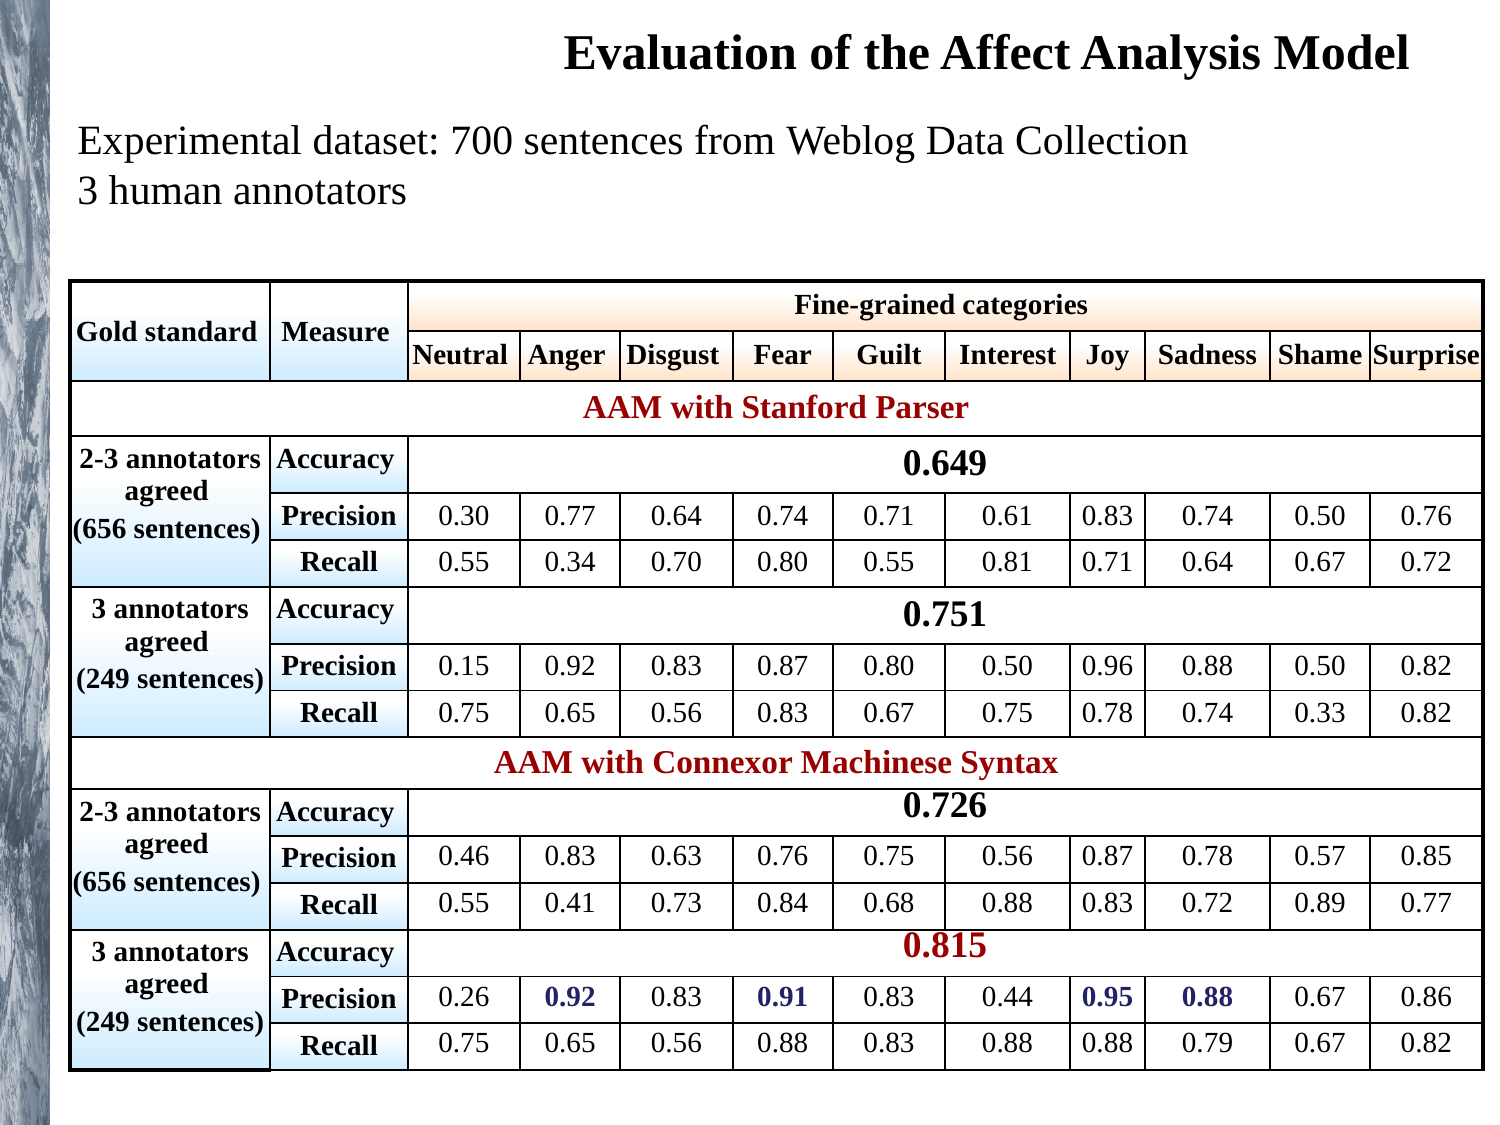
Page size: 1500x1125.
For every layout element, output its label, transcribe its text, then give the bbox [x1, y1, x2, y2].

table_cell 0.726 [409, 790, 1481, 835]
table_cell 0.71 [834, 494, 944, 539]
table_cell 0.82 [1371, 691, 1481, 736]
table_cell Anger [521, 332, 619, 380]
table_cell 0.61 [946, 494, 1069, 539]
table_cell 0.88 [1146, 645, 1269, 690]
table_cell Accuracy [271, 588, 407, 643]
table_cell 0.815 [409, 931, 1481, 976]
table_cell 0.33 [1271, 691, 1369, 736]
table_cell Surprise [1371, 332, 1481, 380]
table_cell 0.92 [521, 977, 619, 1022]
table_cell 0.64 [621, 494, 732, 539]
table_cell 0.88 [1146, 977, 1269, 1022]
table_cell Joy [1071, 332, 1144, 380]
table_cell 0.56 [621, 1024, 732, 1069]
table_cell 0.83 [734, 691, 832, 736]
table_cell 0.30 [409, 494, 519, 539]
table_cell 2-3 annotators agreed (656 sentences) [72, 437, 269, 586]
table_cell 0.71 [1071, 541, 1144, 586]
table_cell 0.73 [621, 884, 732, 929]
table_cell 0.95 [1071, 977, 1144, 1022]
table_cell 0.70 [621, 541, 732, 586]
table_cell AAM with Connexor Machinese Syntax [72, 738, 1481, 788]
table_cell 0.80 [834, 645, 944, 690]
table_cell 0.50 [1271, 494, 1369, 539]
table_header Fine-grained categories [409, 283, 1481, 330]
table_cell 0.55 [409, 541, 519, 586]
table_cell 0.751 [409, 588, 1481, 643]
table_cell 0.75 [409, 1024, 519, 1069]
table_cell 0.77 [521, 494, 619, 539]
table_cell 0.77 [1371, 884, 1481, 929]
table_cell 0.83 [621, 645, 732, 690]
table_cell Fear [734, 332, 832, 380]
table_cell Neutral [409, 332, 519, 380]
text_box Evaluation of the Affect Analysis Model [237, 12, 1425, 88]
table_cell 0.74 [1146, 494, 1269, 539]
table_header Gold standard [72, 283, 269, 380]
table_cell 0.83 [621, 977, 732, 1022]
table_header Measure [271, 283, 407, 380]
table_cell 0.74 [734, 494, 832, 539]
table_cell 0.75 [409, 691, 519, 736]
table_cell 0.86 [1371, 977, 1481, 1022]
table_cell 0.82 [1371, 1024, 1481, 1069]
table_cell Accuracy [271, 931, 407, 976]
picture [0, 0, 51, 1125]
table_cell 0.55 [409, 884, 519, 929]
table_cell 0.56 [946, 837, 1069, 882]
table_cell 0.88 [946, 884, 1069, 929]
table_cell 0.82 [1371, 645, 1481, 690]
table_cell 0.78 [1146, 837, 1269, 882]
table_cell 0.92 [521, 645, 619, 690]
table_cell 0.67 [1271, 1024, 1369, 1069]
text_box Experimental dataset: 700 sentences from Weblog Data Collection 3 human annotators [62, 105, 1363, 221]
table_cell 0.80 [734, 541, 832, 586]
table_cell 0.76 [1371, 494, 1481, 539]
table_cell 0.55 [834, 541, 944, 586]
table_cell 0.74 [1146, 691, 1269, 736]
table_cell 0.65 [521, 691, 619, 736]
table_cell Precision [271, 977, 407, 1022]
table_cell Accuracy [271, 437, 407, 492]
table_cell 0.68 [834, 884, 944, 929]
table_cell 0.96 [1071, 645, 1144, 690]
table_cell 0.57 [1271, 837, 1369, 882]
table_cell Recall [271, 884, 407, 929]
table_cell 0.84 [734, 884, 832, 929]
table_cell Recall [271, 691, 407, 736]
table_cell 0.41 [521, 884, 619, 929]
table_cell Disgust [621, 332, 732, 380]
table_cell 0.88 [734, 1024, 832, 1069]
table_cell 0.88 [946, 1024, 1069, 1069]
table_cell 0.83 [521, 837, 619, 882]
table_cell 0.46 [409, 837, 519, 882]
table_cell 0.83 [834, 977, 944, 1022]
table_cell 0.83 [834, 1024, 944, 1069]
table_cell 0.63 [621, 837, 732, 882]
table_cell 0.50 [1271, 645, 1369, 690]
table_cell 3 annotators agreed (249 sentences) [72, 931, 269, 1068]
table_cell 0.44 [946, 977, 1069, 1022]
table_cell 0.72 [1371, 541, 1481, 586]
table_cell 0.26 [409, 977, 519, 1022]
table_cell 0.15 [409, 645, 519, 690]
table_cell 0.83 [1071, 884, 1144, 929]
table_cell 0.81 [946, 541, 1069, 586]
table_cell 0.76 [734, 837, 832, 882]
table_cell 0.649 [409, 437, 1481, 492]
table_cell 0.50 [946, 645, 1069, 690]
table_cell 0.78 [1071, 691, 1144, 736]
table_cell Guilt [834, 332, 944, 380]
table_cell 0.34 [521, 541, 619, 586]
table_cell Sadness [1146, 332, 1269, 380]
table_cell Shame [1271, 332, 1369, 380]
table_cell 2-3 annotators agreed (656 sentences) [72, 790, 269, 929]
table_cell 0.85 [1371, 837, 1481, 882]
table_cell AAM with Stanford Parser [72, 382, 1481, 435]
table_cell 0.75 [834, 837, 944, 882]
table_cell 0.72 [1146, 884, 1269, 929]
table_cell 0.89 [1271, 884, 1369, 929]
table_cell 0.79 [1146, 1024, 1269, 1069]
table_cell 0.56 [621, 691, 732, 736]
table_cell 0.87 [1071, 837, 1144, 882]
table_cell 0.75 [946, 691, 1069, 736]
table_cell 0.91 [734, 977, 832, 1022]
table_cell Accuracy [271, 790, 407, 835]
table_cell 0.83 [1071, 494, 1144, 539]
table_cell 0.67 [1271, 541, 1369, 586]
table_cell Recall [271, 541, 407, 586]
table_cell Recall [271, 1024, 407, 1069]
table_cell 0.67 [834, 691, 944, 736]
table_cell Precision [271, 645, 407, 690]
table_cell Precision [271, 837, 407, 882]
table_cell 0.87 [734, 645, 832, 690]
table_cell 0.67 [1271, 977, 1369, 1022]
table_cell 0.88 [1071, 1024, 1144, 1069]
table_cell Precision [271, 494, 407, 539]
table_cell 3 annotators agreed (249 sentences) [72, 588, 269, 736]
table_cell Interest [946, 332, 1069, 380]
table_cell 0.65 [521, 1024, 619, 1069]
table_cell 0.64 [1146, 541, 1269, 586]
